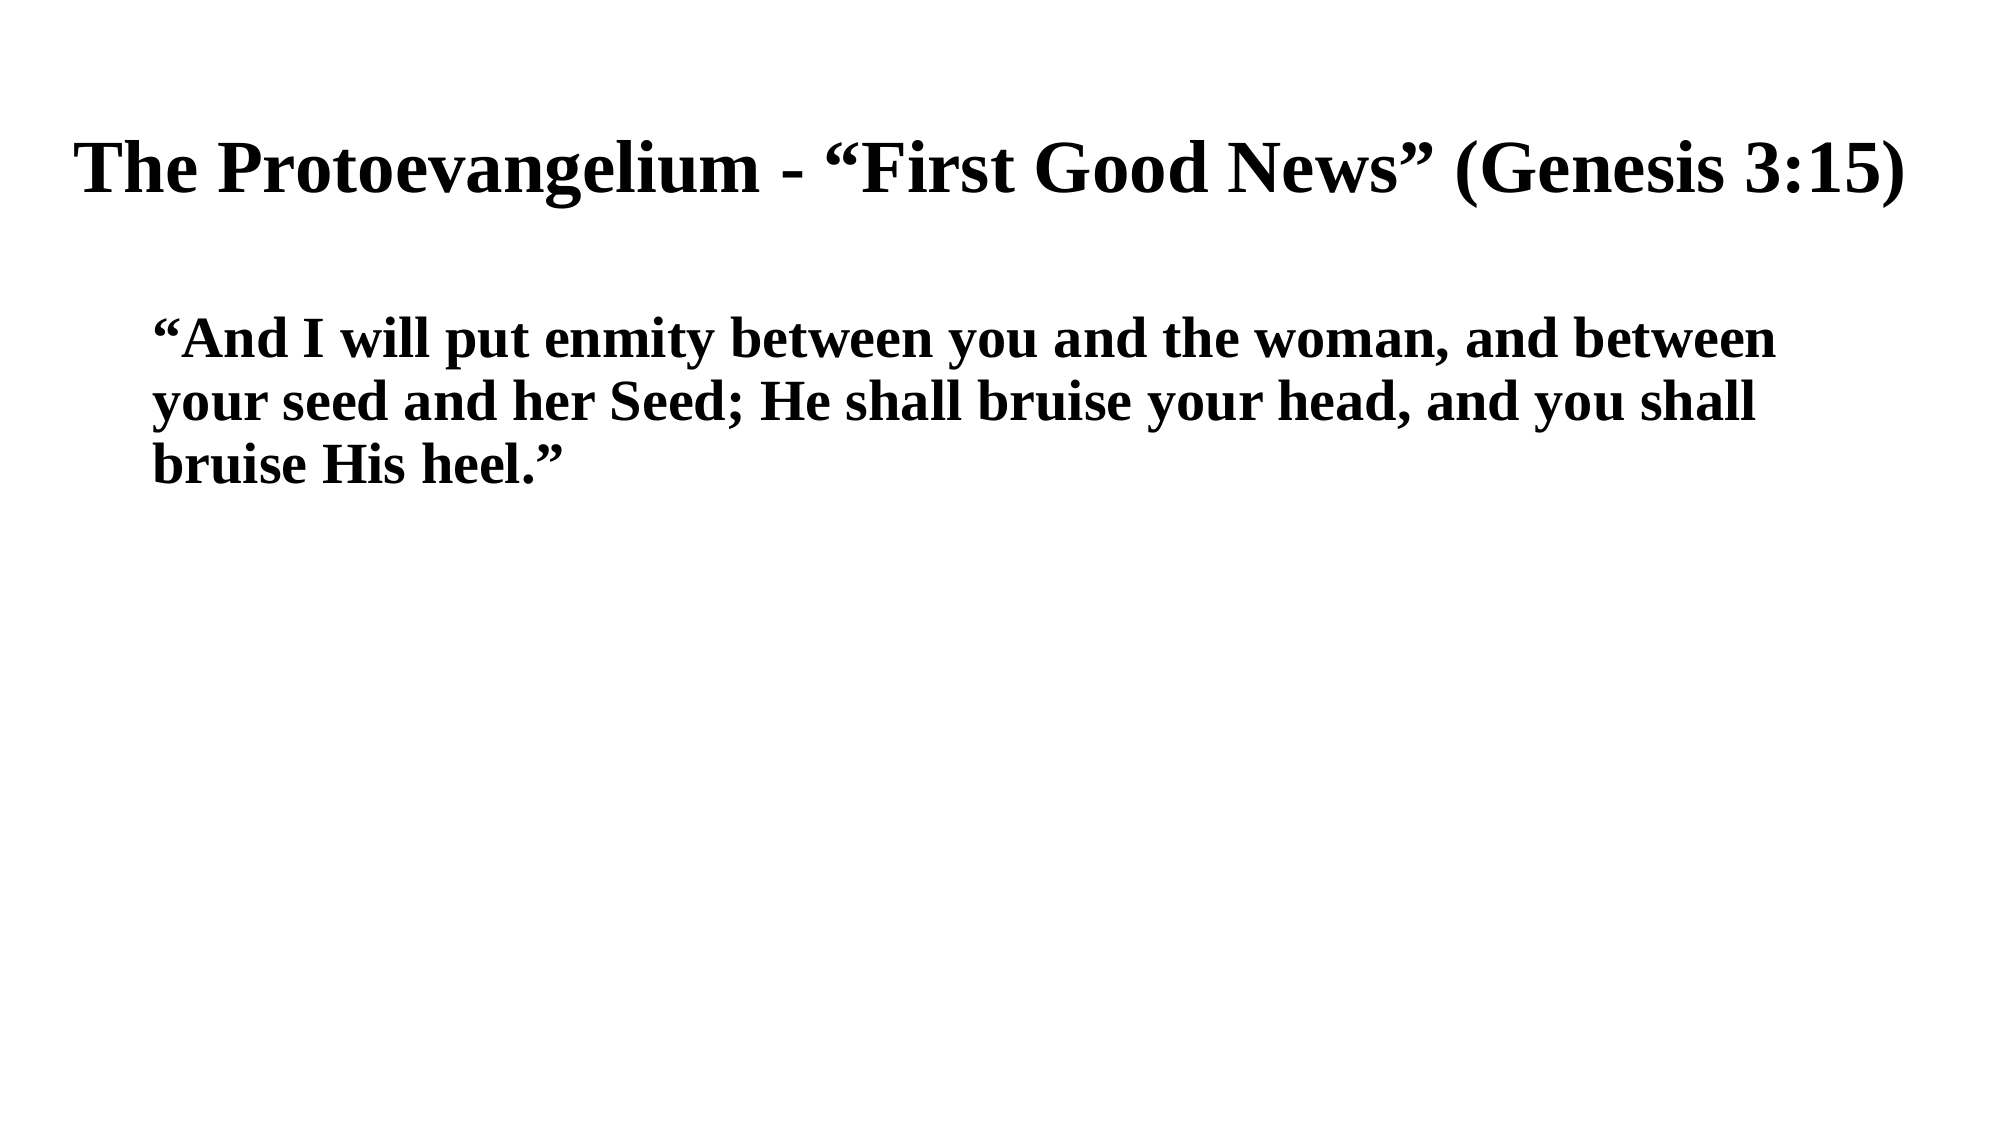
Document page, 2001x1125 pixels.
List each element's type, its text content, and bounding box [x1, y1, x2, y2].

title The Protoevangelium - “First Good News” (Genesis 3:15) [0, 59, 2000, 278]
list “And I will put enmity between you and the woman, and between your seed and her Seed; He shall bruise your head, and you shall bruise His heel.” [137, 299, 1863, 1014]
